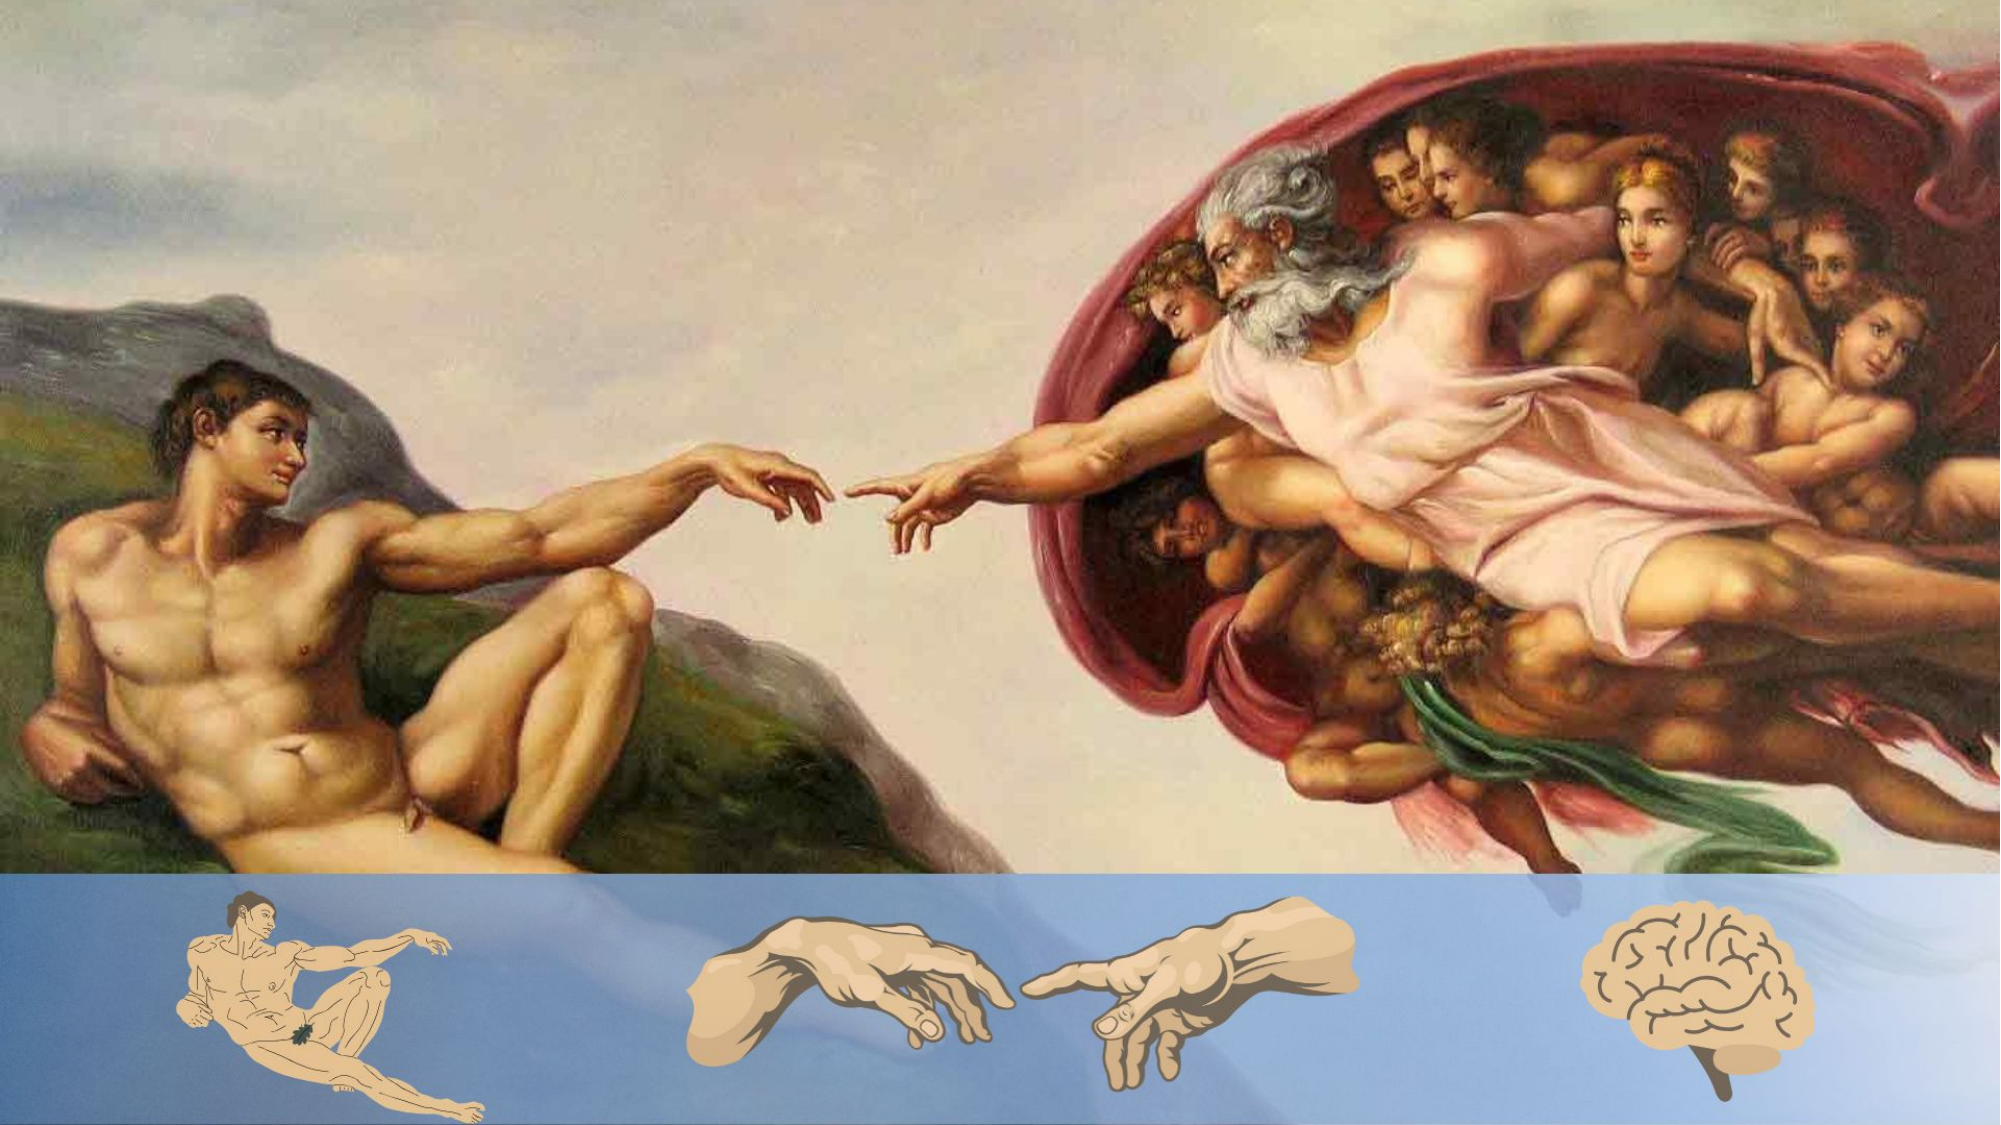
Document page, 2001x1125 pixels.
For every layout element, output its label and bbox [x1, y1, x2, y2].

list [0, 0, 2000, 1125]
